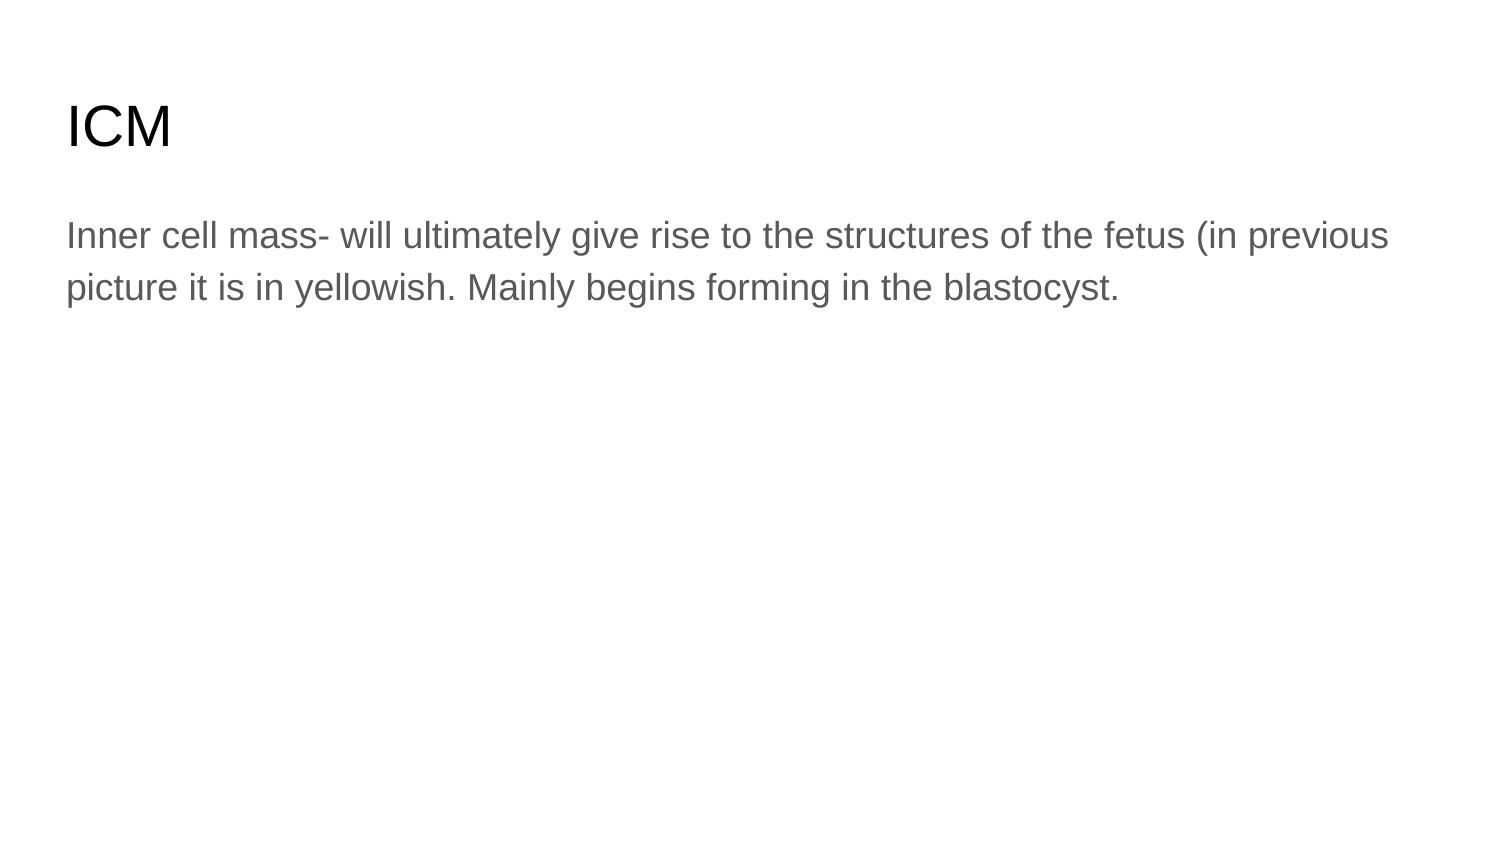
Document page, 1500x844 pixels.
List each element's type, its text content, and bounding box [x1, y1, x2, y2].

title ICM [51, 72, 1449, 167]
list Inner cell mass- will ultimately give rise to the structures of the fetus (in previous picture it is in yellowish. Mainly begins forming in the blastocyst. [51, 189, 1449, 750]
